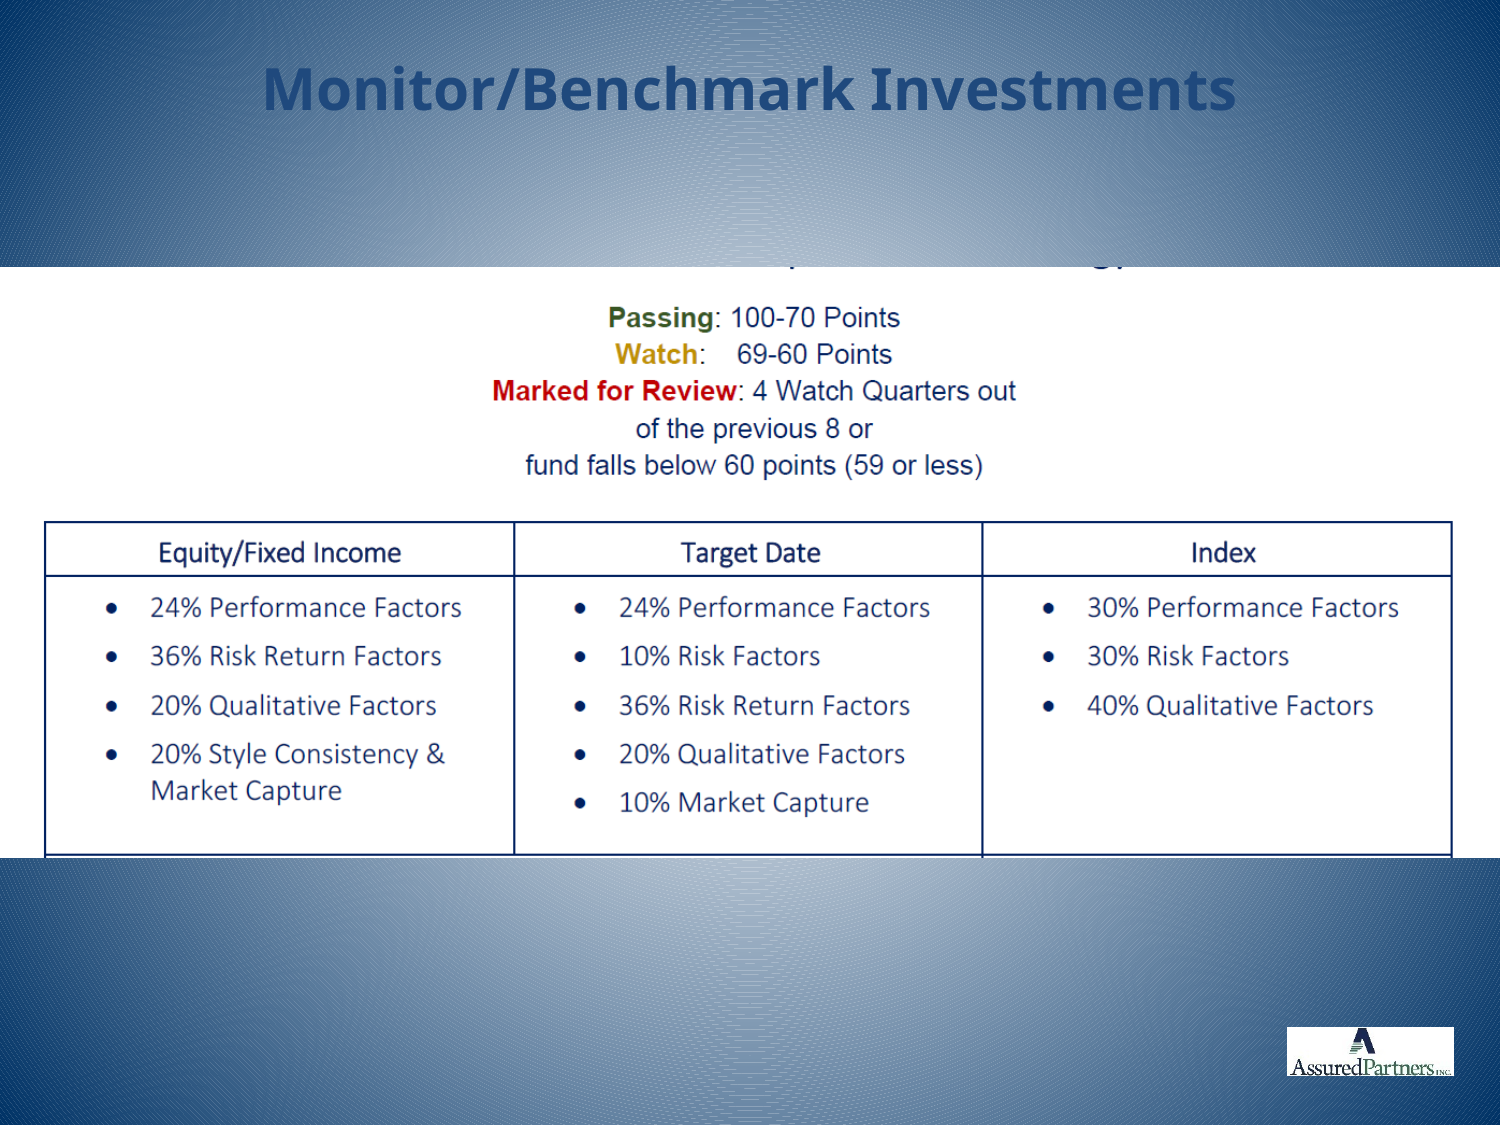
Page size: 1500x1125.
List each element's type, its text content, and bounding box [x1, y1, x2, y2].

picture [0, 267, 1500, 858]
picture [1286, 1027, 1455, 1076]
text_box Monitor/Benchmark Investments [0, 44, 1500, 148]
